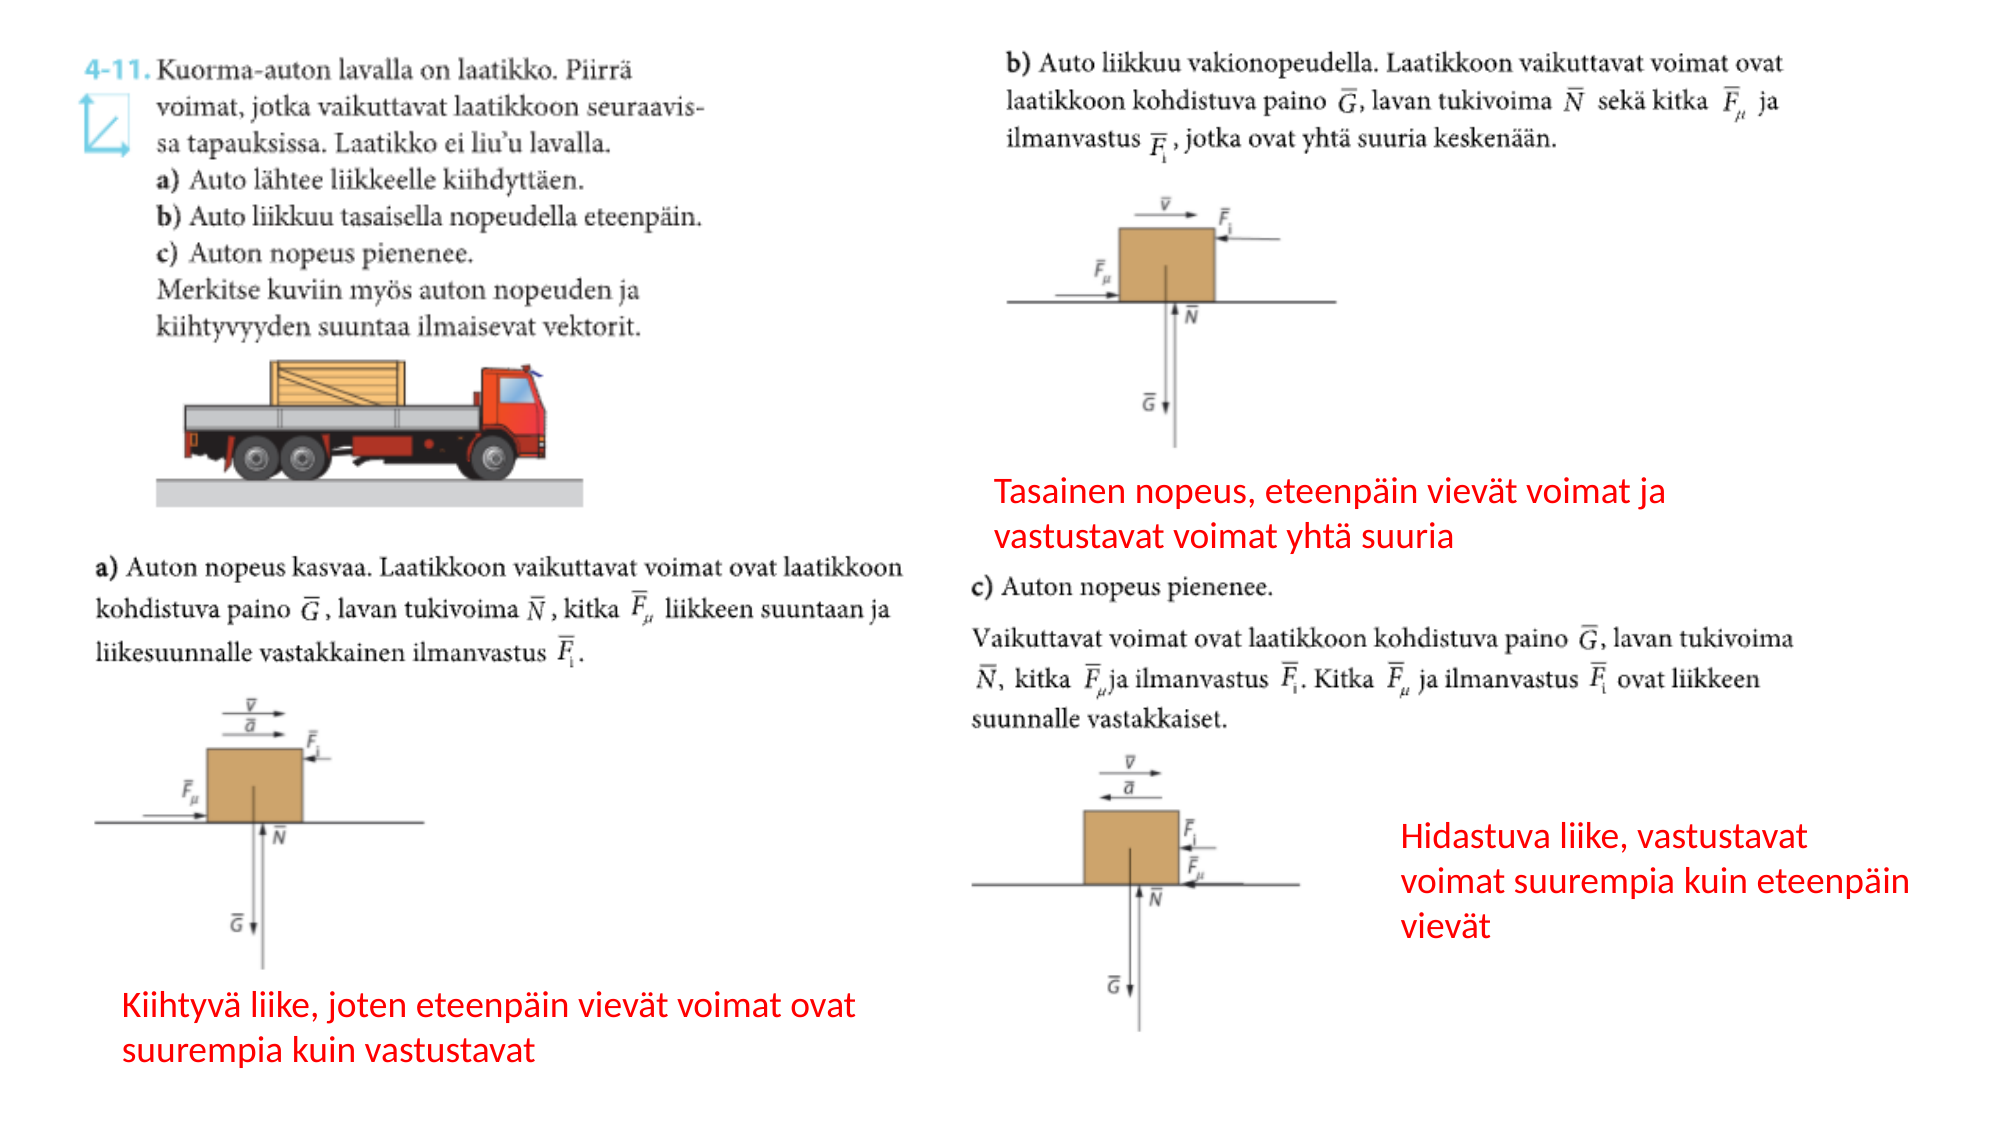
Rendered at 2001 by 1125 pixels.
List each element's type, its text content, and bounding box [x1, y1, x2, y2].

picture [64, 35, 714, 517]
text_box Tasainen nopeus, eteenpäin vievät voimat ja vastustavat voimat yhtä suuria [978, 458, 1856, 564]
text_box Kiihtyvä liike, joten eteenpäin vievät voimat ovat suurempia kuin vastustavat [107, 973, 890, 1078]
picture [960, 564, 1811, 1043]
picture [79, 547, 918, 973]
picture [996, 35, 1812, 459]
text_box Hidastuva liike, vastustavat voimat suurempia kuin eteenpäin vievät [1811, 803, 1933, 954]
